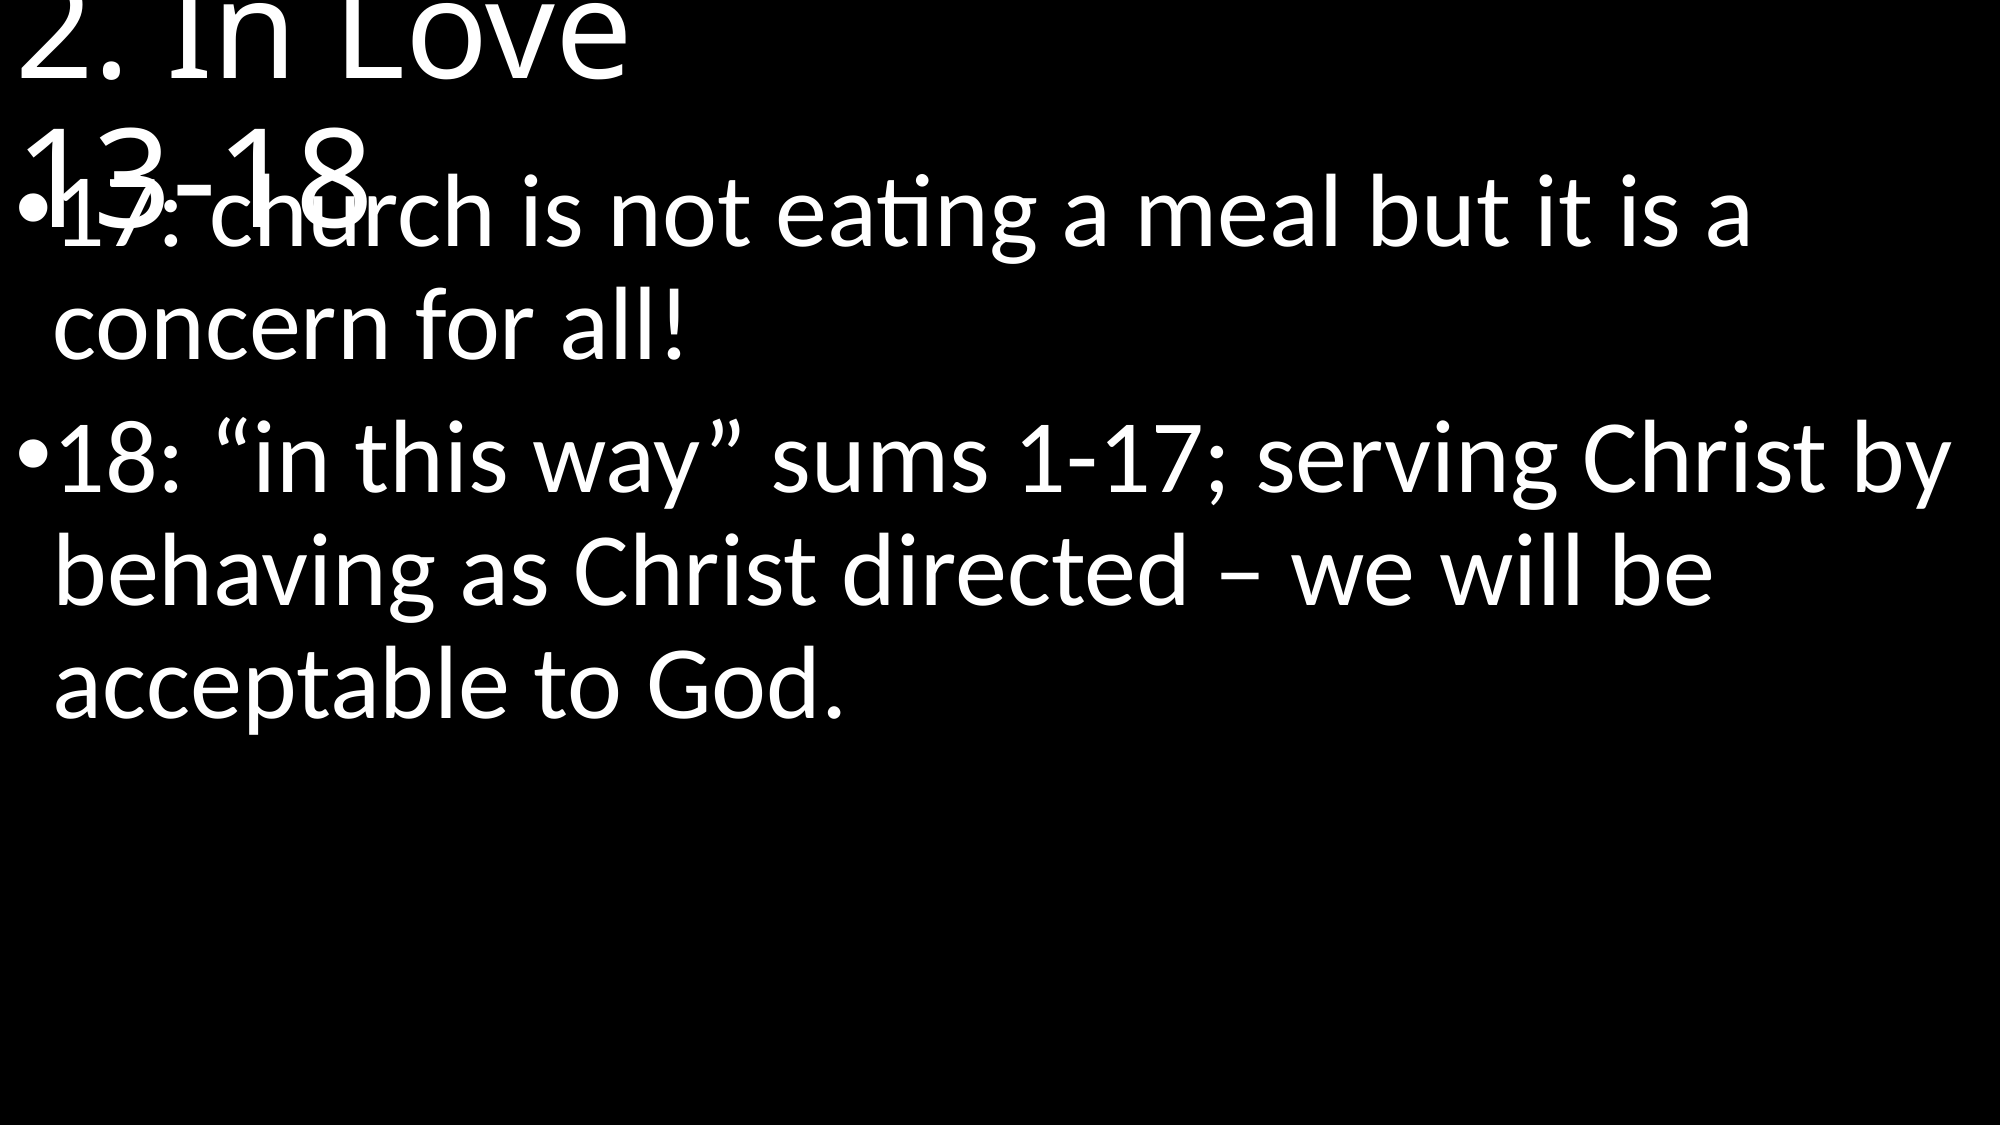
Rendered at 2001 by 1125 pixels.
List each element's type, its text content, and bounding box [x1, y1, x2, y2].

title 2. In Love 13-18 [0, 0, 2000, 149]
list 17: church is not eating a meal but it is a concern for all! 18: “in this way” sums 1-17; serving Christ by behaving as Christ directed – we will be acceptable to God. [0, 149, 2000, 1125]
